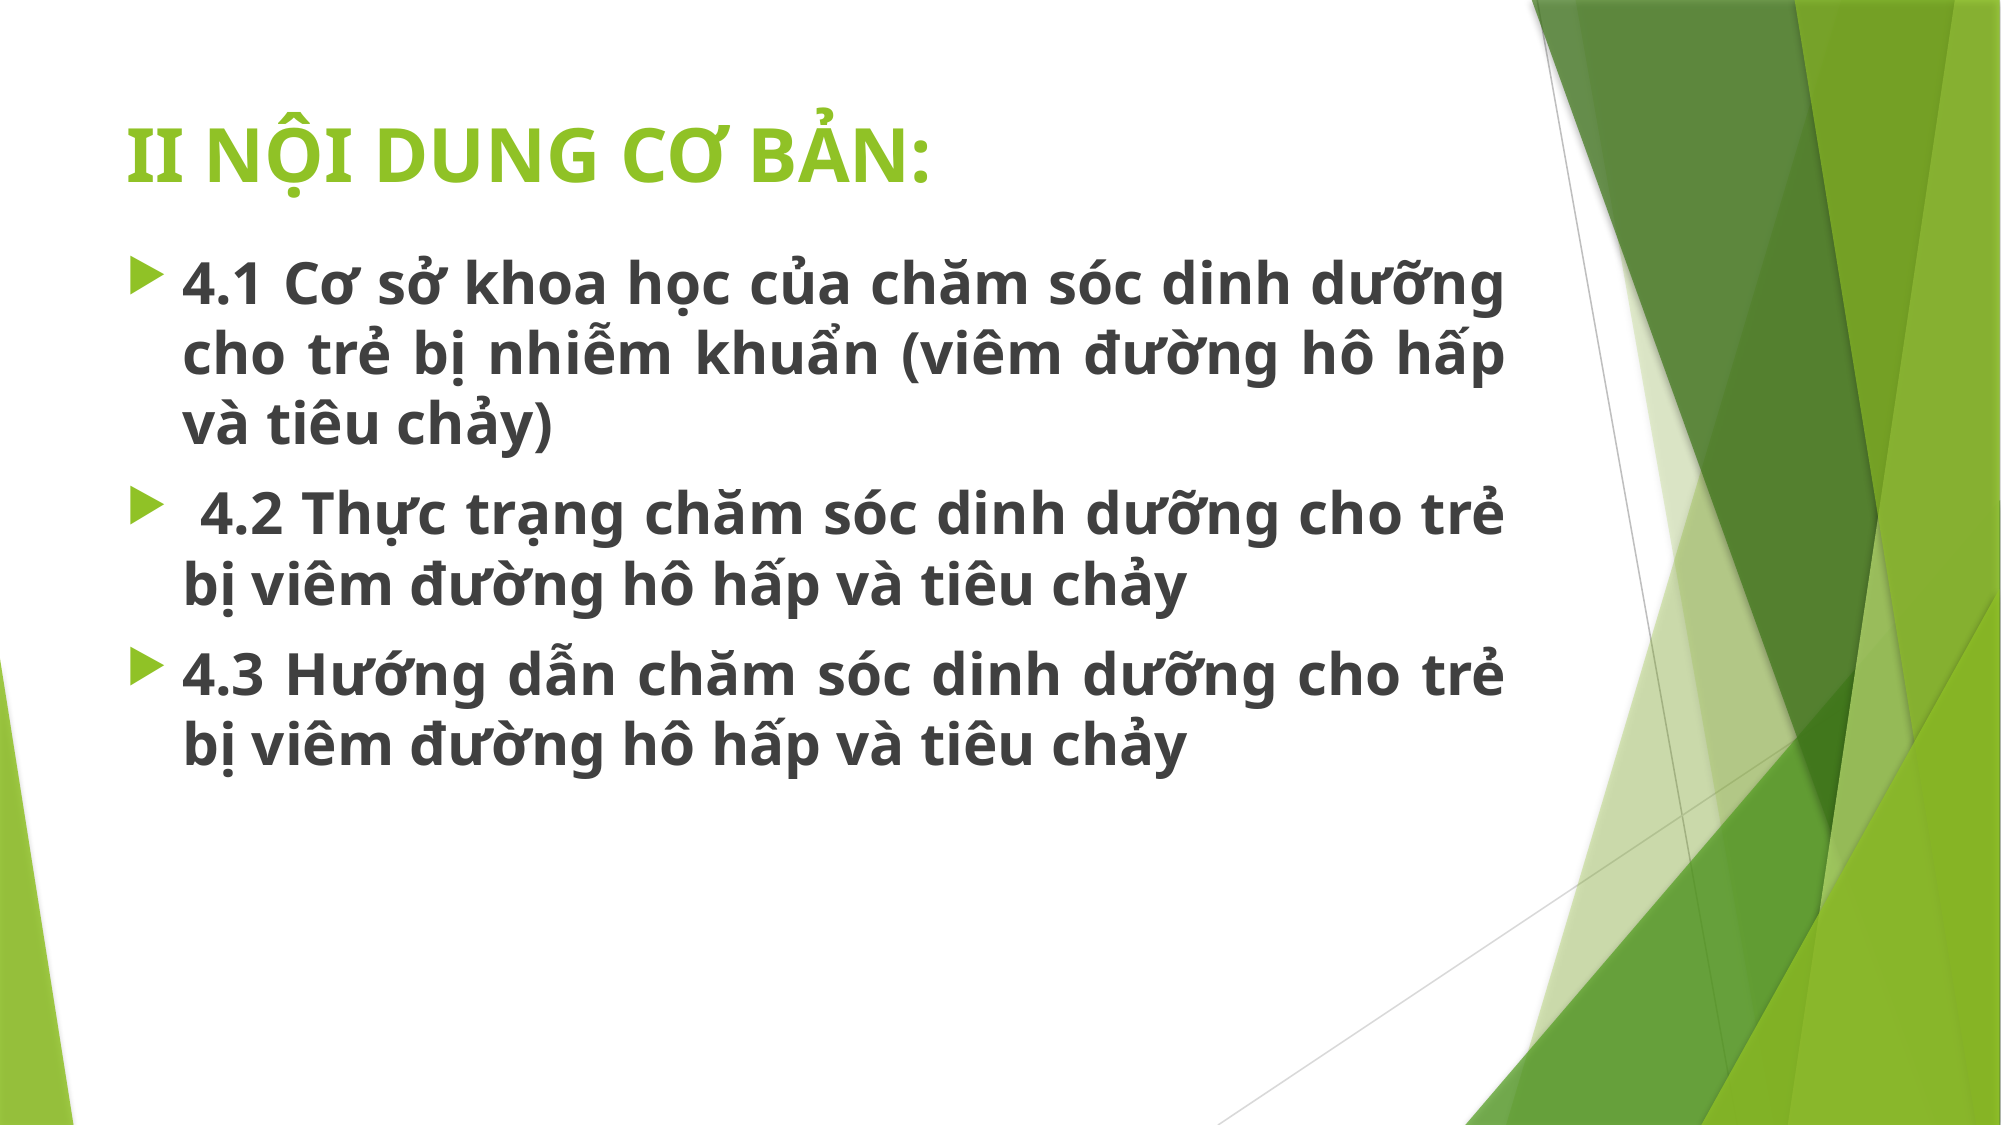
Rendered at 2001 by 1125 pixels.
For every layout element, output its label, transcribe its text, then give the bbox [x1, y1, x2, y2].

title II NỘI DUNG CƠ BẢN: [111, 99, 1522, 238]
list 4.1 Cơ sở khoa học của chăm sóc dinh dưỡng cho trẻ bị nhiễm khuẩn (viêm đường hô hấp và tiêu chảy) 4.2 Thực trạng chăm sóc dinh dưỡng cho trẻ bị viêm đường hô hấp và tiêu chảy 4.3 Hướng dẫn chăm sóc dinh dưỡng cho trẻ bị viêm đường hô hấp và tiêu chảy [111, 238, 1522, 991]
